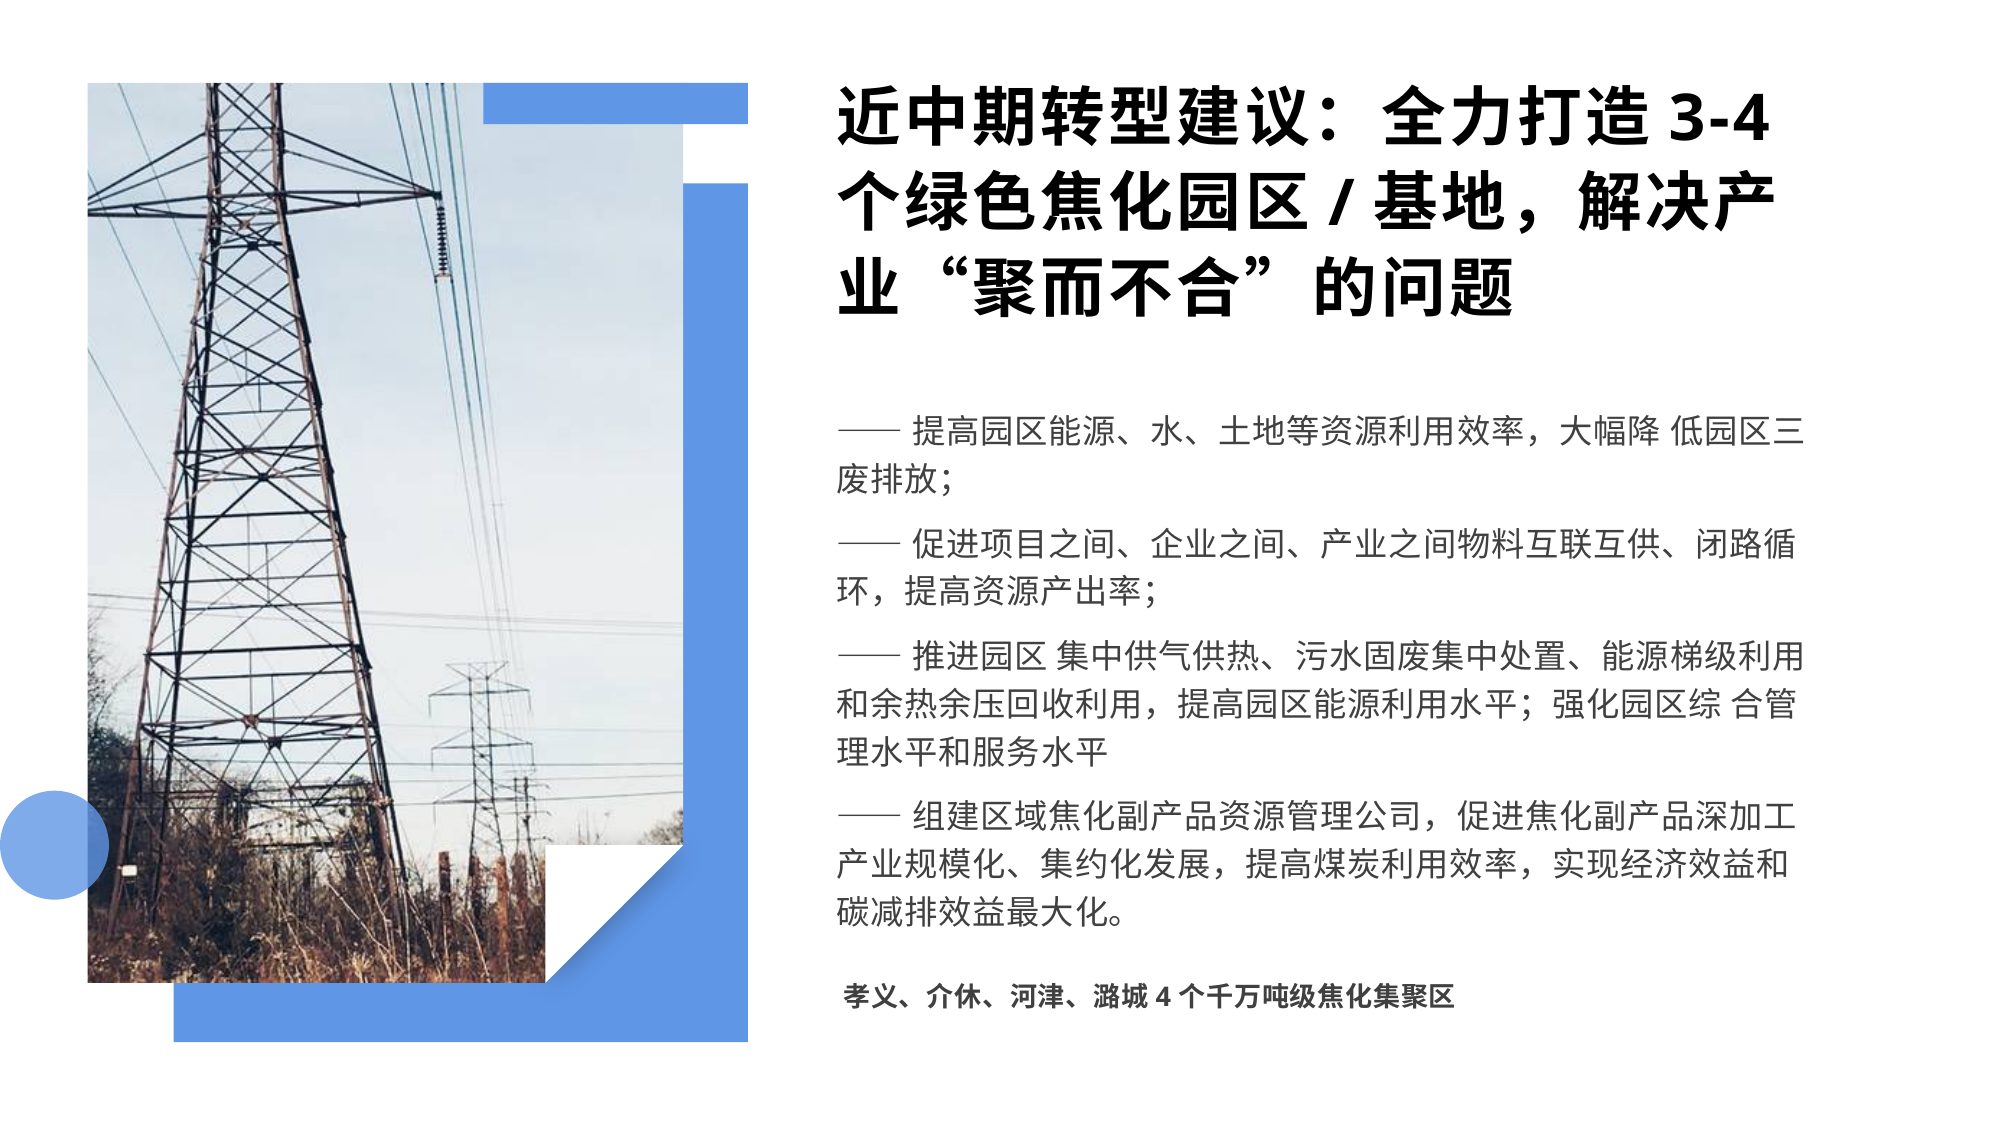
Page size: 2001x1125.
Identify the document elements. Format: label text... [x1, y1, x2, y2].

text_box [0, 789, 87, 901]
text_box [173, 182, 749, 1043]
text_box 孝义、介休、河津、潞城4个千万吨级焦化集聚区 [828, 965, 1829, 1020]
text_box [684, 82, 749, 125]
text_box ——提高园区能源、水、土地等资源利用效率，大幅降 低园区三废排放； ——促进项目之间、企业之间、产业之间物料互联互供、闭路循环，提高资源产出率； ——推进园区 集中供气供热、污水固废集中处置、能源梯级利用和余热余压回收利用，提高园区能源利用水平；强化园区综 合管理水平和服务水平 ——组建区域焦化副产品资源管理公司，促进焦化副产品深加工产业规模化、集约化发展，提高煤炭利用效率，实现经济效益和碳减排效益最大化。 [826, 398, 1829, 869]
picture [87, 82, 684, 983]
text_box 近中期转型建议：全力打造3-4个绿色焦化园区/基地，解决产业“聚而不合”的问题 [826, 63, 1829, 329]
